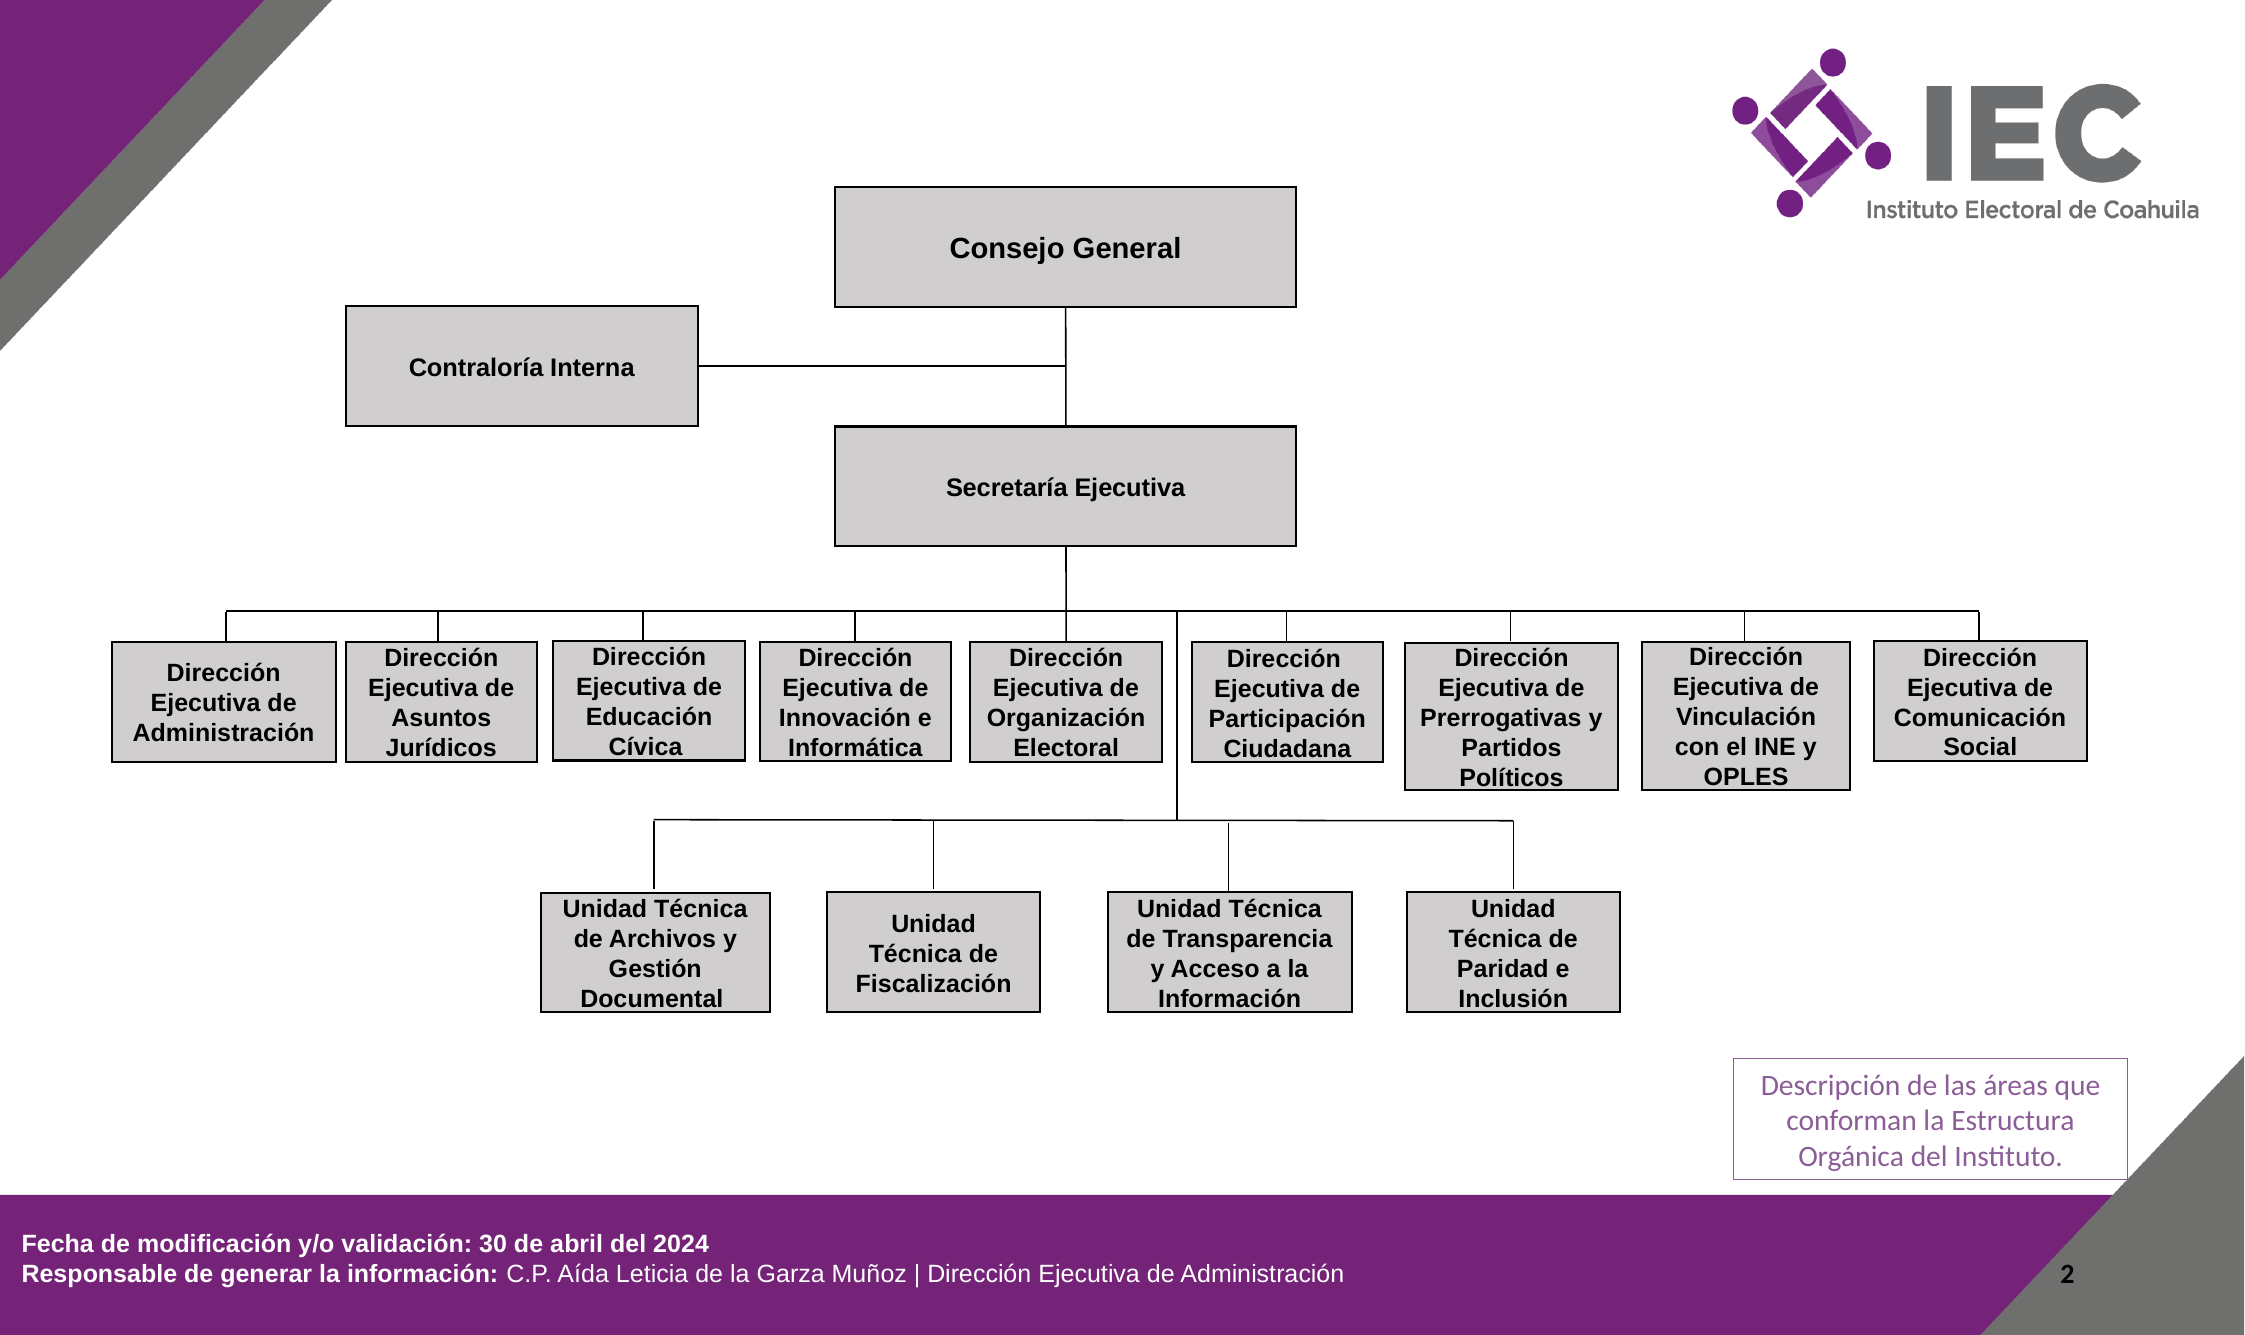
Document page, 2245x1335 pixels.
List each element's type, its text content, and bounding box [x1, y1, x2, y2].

text_box Unidad Técnica de Archivos y Gestión Documental [540, 892, 771, 1013]
text_box Dirección Ejecutiva de Innovación e Informática [759, 641, 952, 762]
text_box Dirección Ejecutiva de Organización Electoral [969, 641, 1163, 763]
text_box Dirección Ejecutiva de Prerrogativas y Partidos Políticos [1404, 642, 1619, 791]
text_box Dirección Ejecutiva de Comunicación Social [1873, 640, 2088, 762]
text_box Dirección Ejecutiva de Vinculación con el INE y OPLES [1641, 641, 1851, 791]
text_box Secretaría Ejecutiva [1067, 425, 1297, 547]
text_box Secretaría Ejecutiva [834, 425, 1065, 547]
picture [0, 0, 2245, 1335]
text_box Dirección Ejecutiva de Participación Ciudadana [1191, 641, 1384, 763]
text_box Dirección Ejecutiva de Asuntos Jurídicos [345, 641, 538, 763]
text_box Unidad Técnica de Paridad e Inclusión [1406, 891, 1621, 1013]
text_box Dirección Ejecutiva de Administración [111, 641, 337, 763]
text_box Contraloría Interna [345, 305, 699, 427]
text_box Fecha de modificación y/o validación: 30 de abril del 2024 Responsable de generar la información: C.P. Aída Leticia de la Garza Muñoz | Dirección Ejecutiva de Administración [0, 1220, 1734, 1296]
text_box Unidad Técnica de Fiscalización [826, 891, 1041, 1013]
text_box Descripción de las áreas que conforman la Estructura Orgánica del Instituto. [1733, 1058, 2128, 1180]
text_box Dirección Ejecutiva de Educación Cívica [552, 640, 746, 762]
text_box Unidad Técnica de Transparencia y Acceso a la Información [1107, 891, 1353, 1013]
slide_number 2 [1584, 1237, 2090, 1309]
text_box Consejo General [834, 186, 1297, 308]
